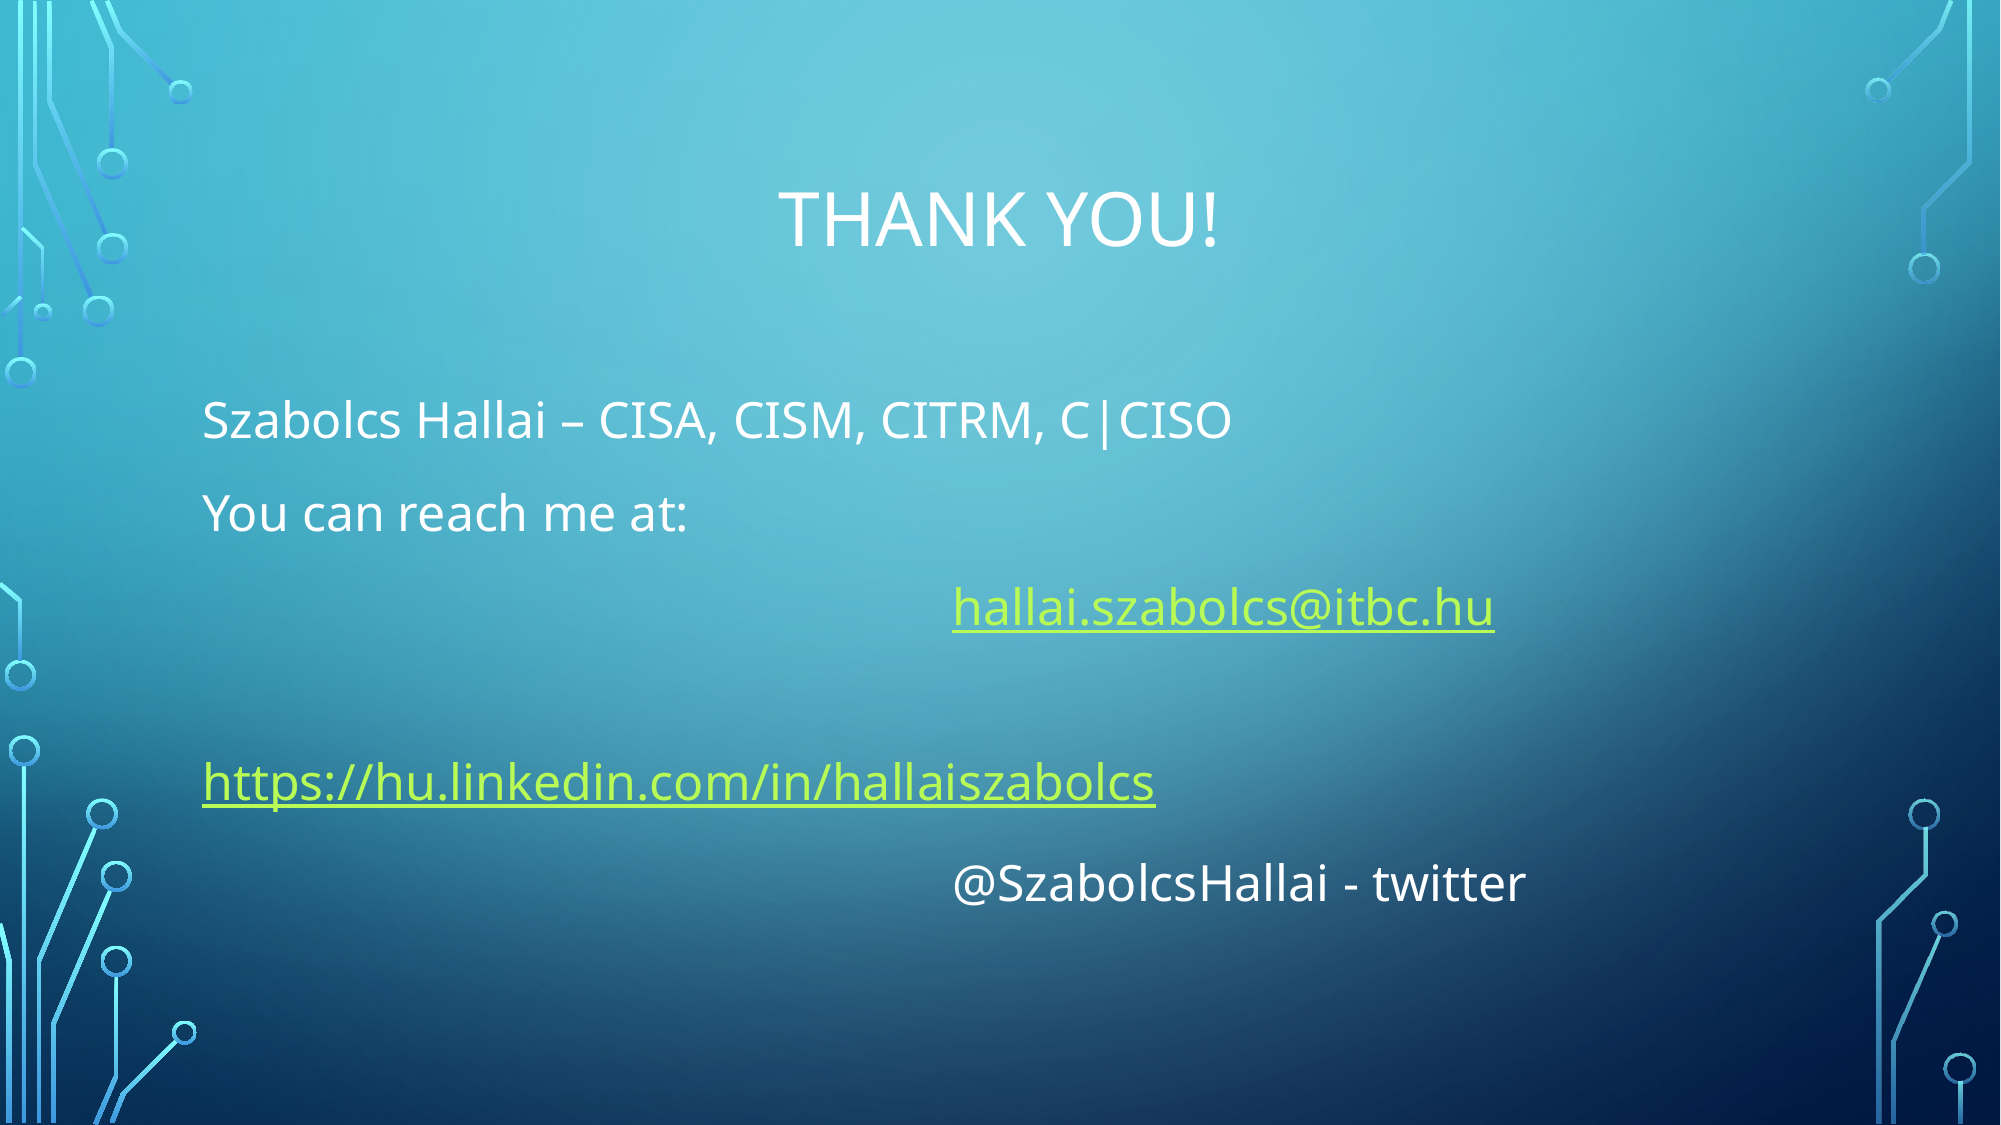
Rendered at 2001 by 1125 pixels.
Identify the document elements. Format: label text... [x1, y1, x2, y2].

list Szabolcs Hallai – CISA, CISM, CITRM, C|CISO You can reach me at: hallai.szabolcs@itbc.hu https://hu.linkedin.com/in/hallaiszabolcs @SzabolcsHallai - twitter [187, 369, 1813, 950]
title Thank you! [187, 101, 1813, 344]
